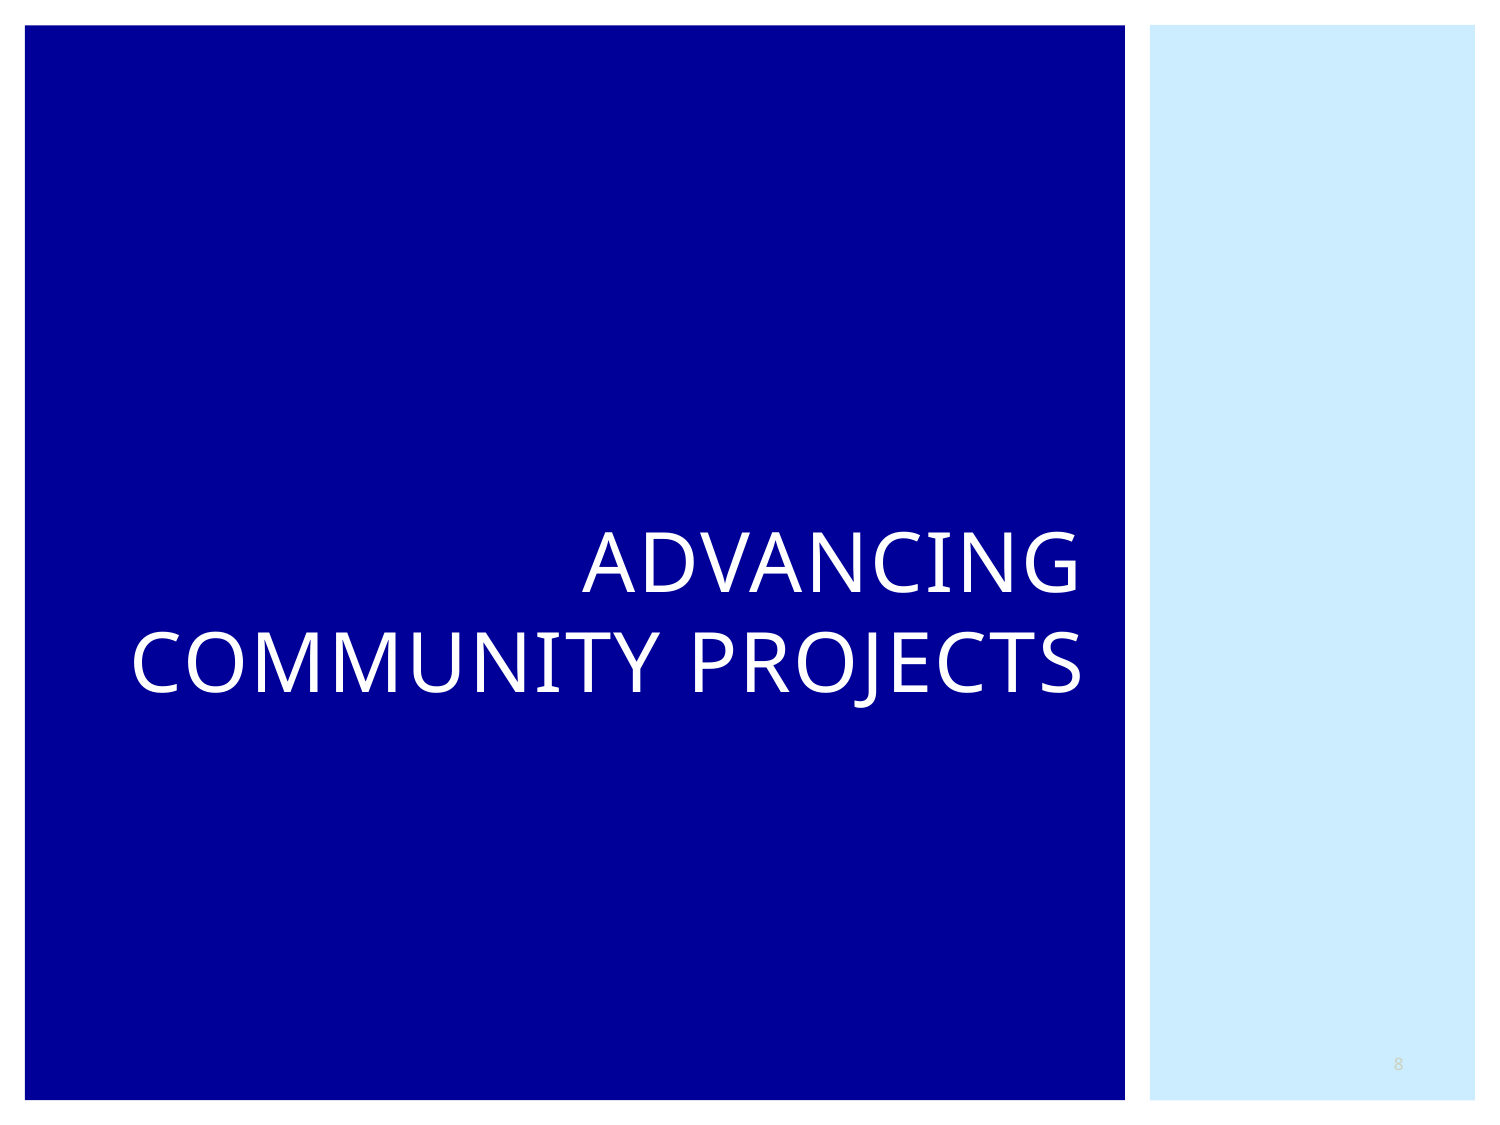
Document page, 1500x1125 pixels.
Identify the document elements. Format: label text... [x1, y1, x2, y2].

slide_number 8 [1349, 1041, 1448, 1089]
title Advancing Community projects [62, 474, 1100, 745]
